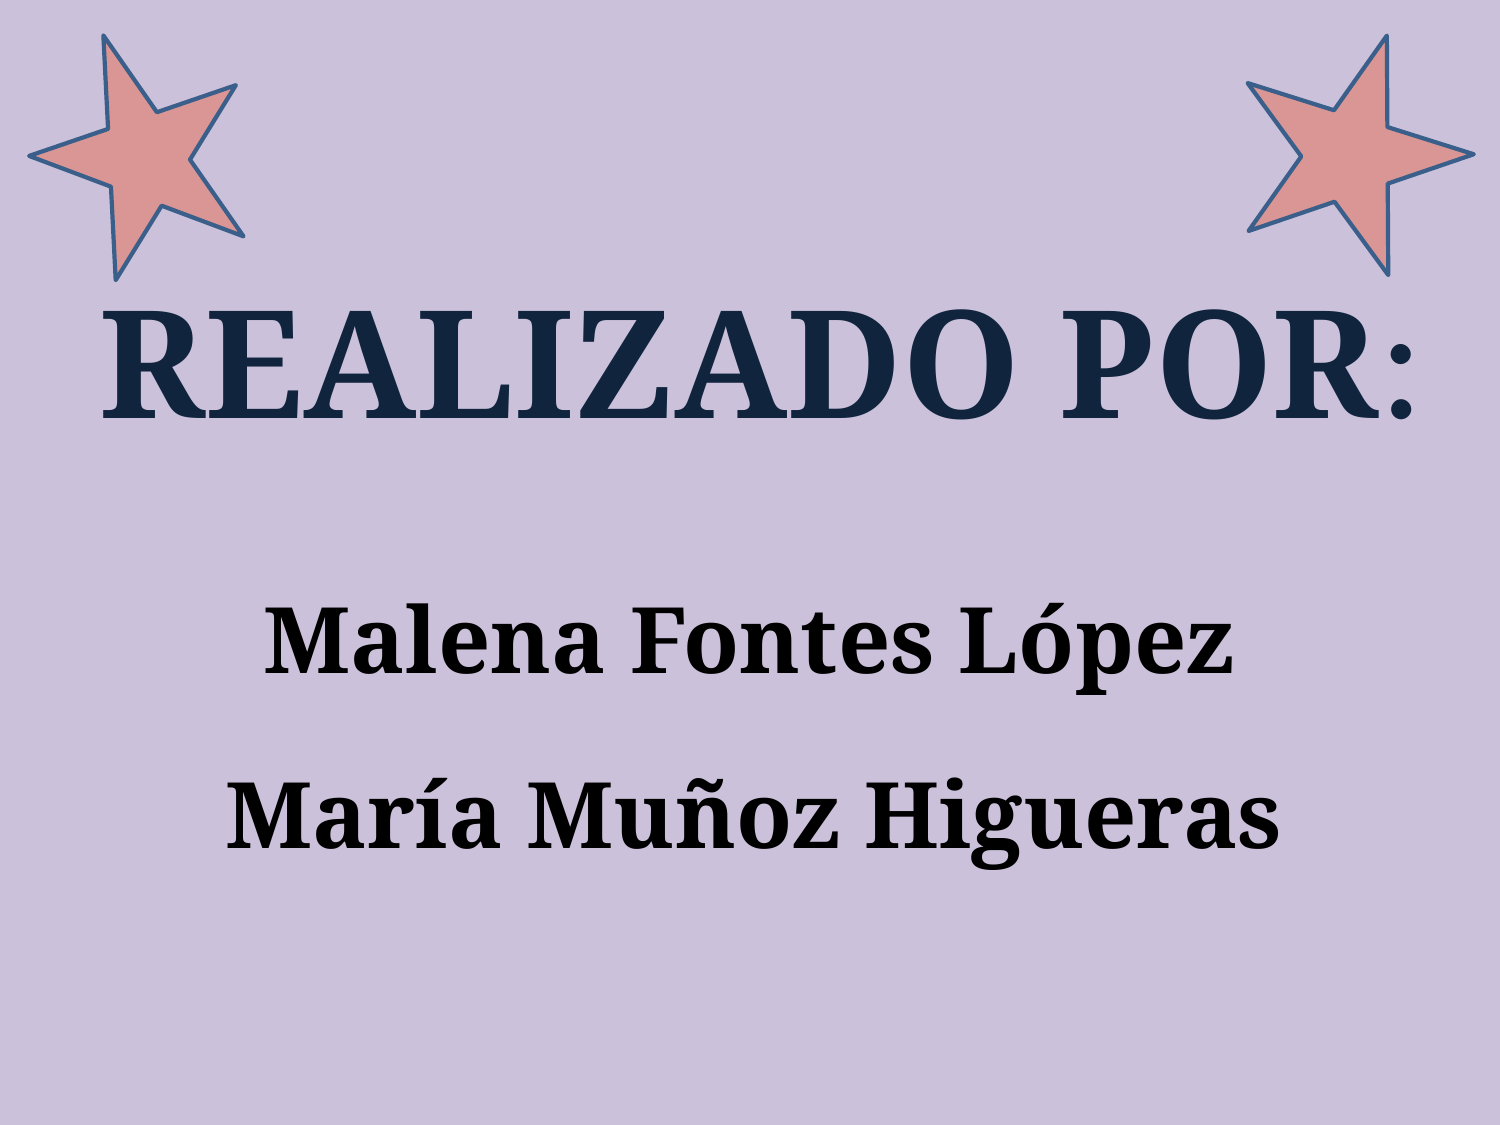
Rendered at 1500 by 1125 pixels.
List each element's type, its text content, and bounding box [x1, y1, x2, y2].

text_box María Muñoz Higueras [210, 749, 1500, 875]
title REALIZADO POR: [70, 187, 1454, 516]
text_box Malena Fontes López [0, 574, 1500, 699]
text_box [27, 33, 246, 283]
text_box [1245, 33, 1476, 278]
